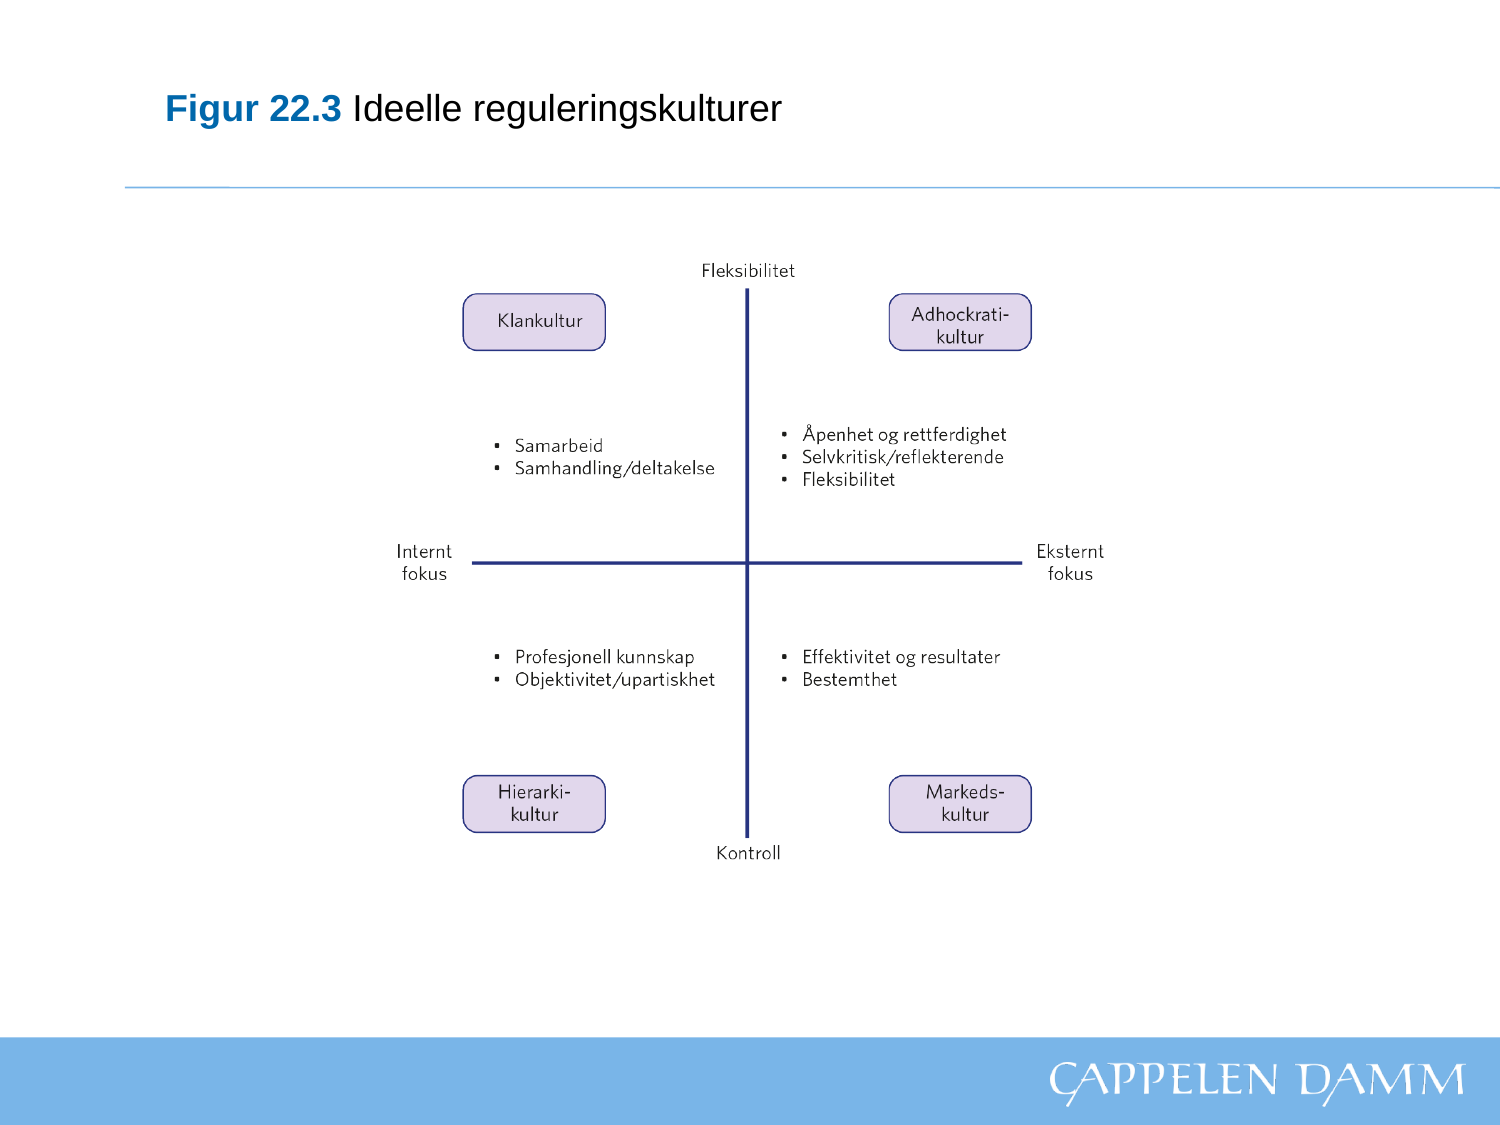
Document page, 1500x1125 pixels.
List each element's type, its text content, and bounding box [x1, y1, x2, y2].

picture [1050, 1062, 1466, 1107]
picture [396, 259, 1104, 866]
text_box Figur 22.3 Ideelle reguleringskulturer [149, 62, 1350, 190]
